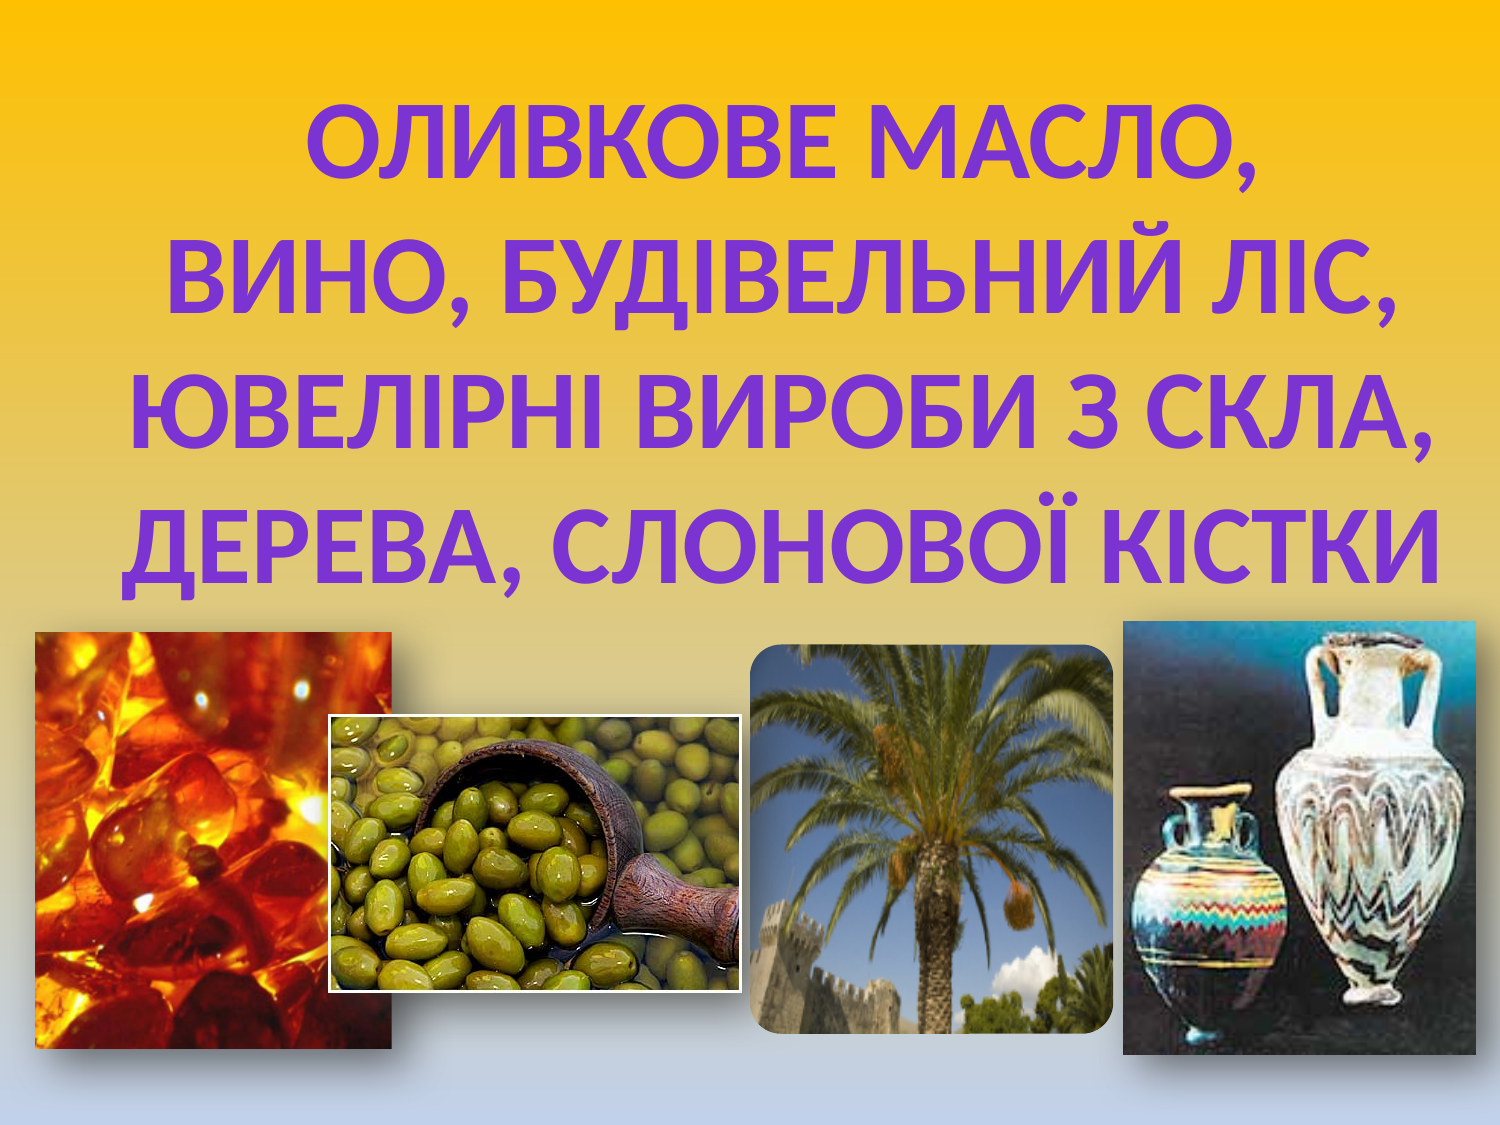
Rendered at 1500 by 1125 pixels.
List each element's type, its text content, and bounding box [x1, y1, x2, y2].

text_box Оливкове масло, Вино, будівельний ліс, Ювелірні вироби з скла, Дерева, слонової кістки [106, 58, 1461, 614]
picture [749, 644, 1114, 1034]
picture [34, 632, 742, 1050]
picture [1123, 620, 1476, 1055]
